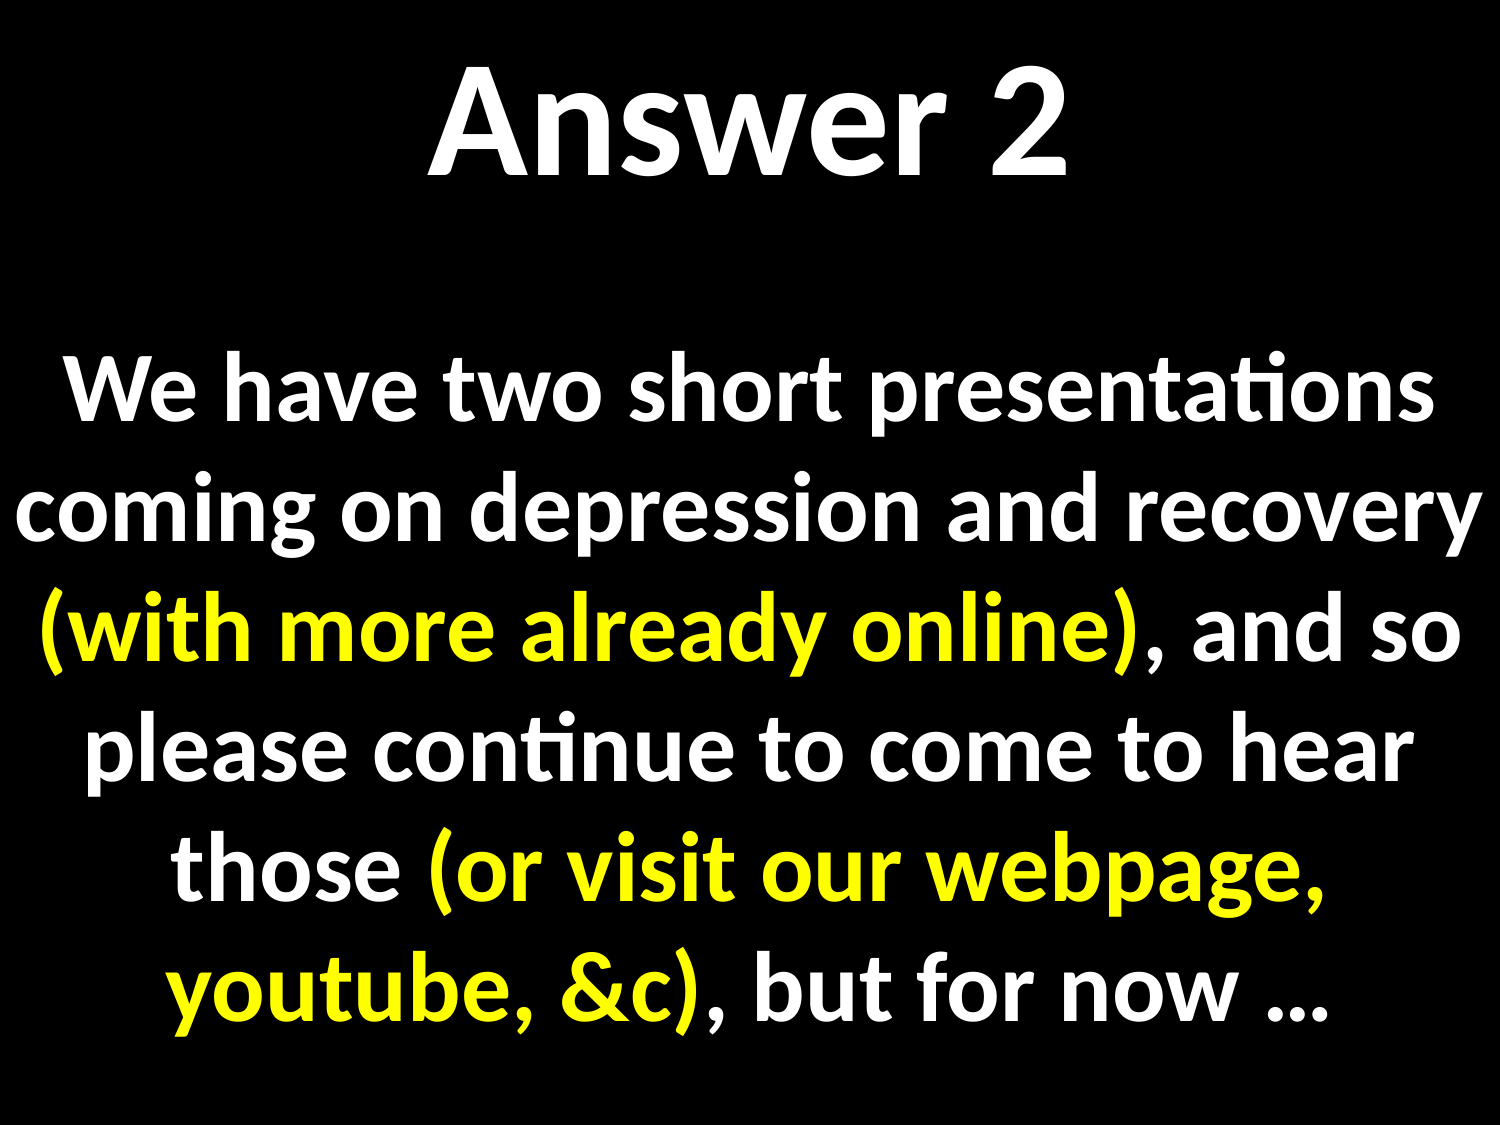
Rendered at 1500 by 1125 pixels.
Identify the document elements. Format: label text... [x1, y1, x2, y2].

text_box We have two short presentations coming on depression and recovery (with more already online), and so please continue to come to hear those (or visit our webpage, youtube, &c), but for now … [0, 314, 1500, 1049]
text_box Answer 2 [0, 1, 1500, 216]
